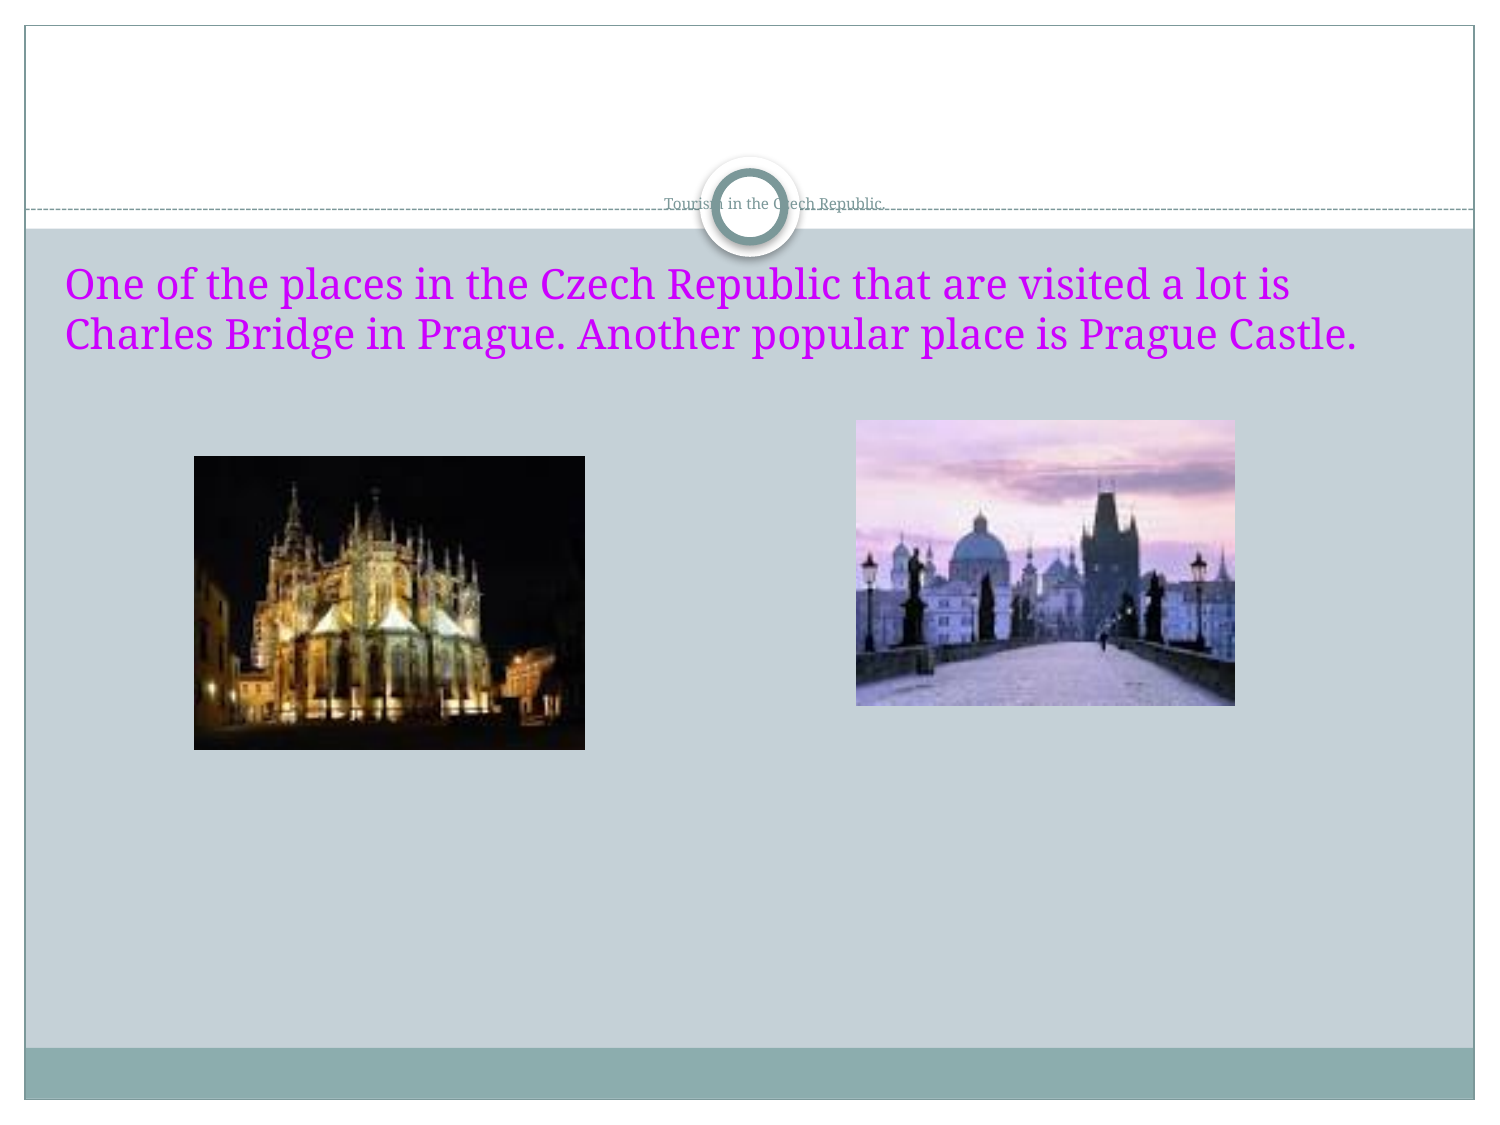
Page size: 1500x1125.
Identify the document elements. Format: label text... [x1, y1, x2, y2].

picture [855, 420, 1235, 706]
picture [194, 455, 585, 750]
title Tourism in the Czech Republic. [76, 113, 1478, 239]
list One of the places in the Czech Republic that are visited a lot is Charles Bridge in Prague. Another popular place is Prague Castle. [49, 250, 1445, 1001]
